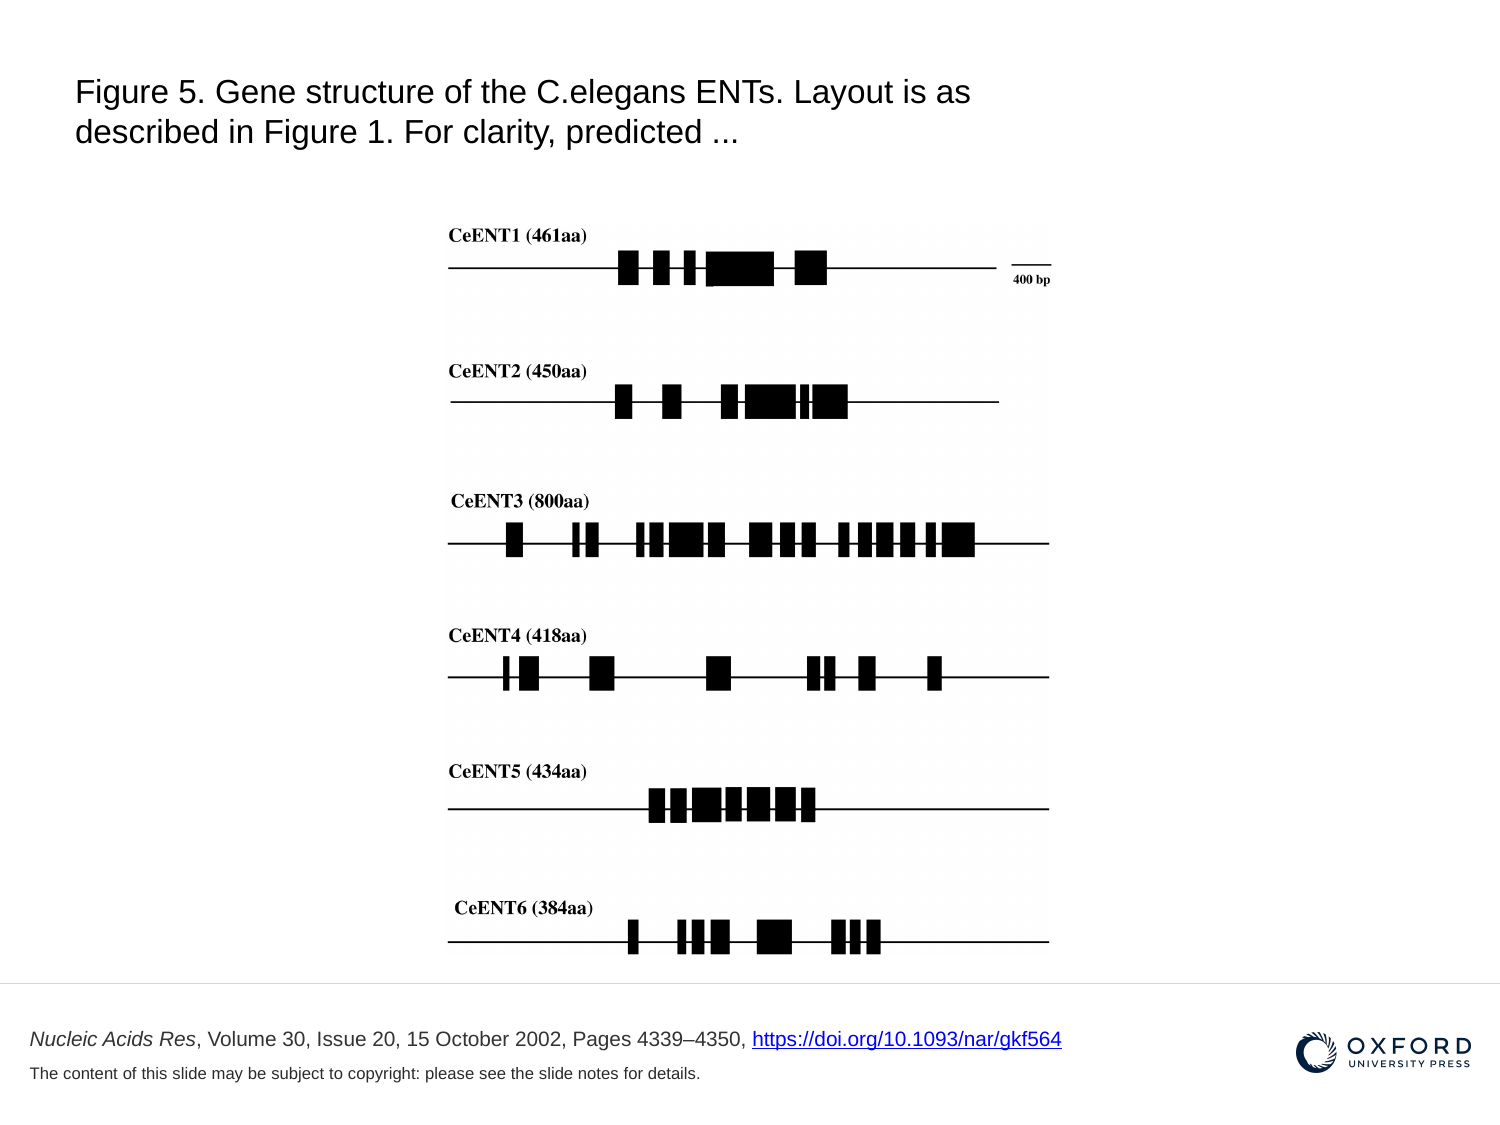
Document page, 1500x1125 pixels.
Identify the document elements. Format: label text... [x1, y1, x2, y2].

picture [445, 224, 1054, 957]
picture [1296, 1032, 1471, 1073]
footer Nucleic Acids Res, Volume 30, Issue 20, 15 October 2002, Pages 4339–4350, https://doi.org/10.1093/nar/gkf564 The content of this slide may be subject to copyright: please see the slide notes for details. [0, 983, 1260, 1125]
title Figure 5. Gene structure of the C.elegans ENTs. Layout is as described in Figure 1. For clarity, predicted ... [75, 69, 1078, 171]
